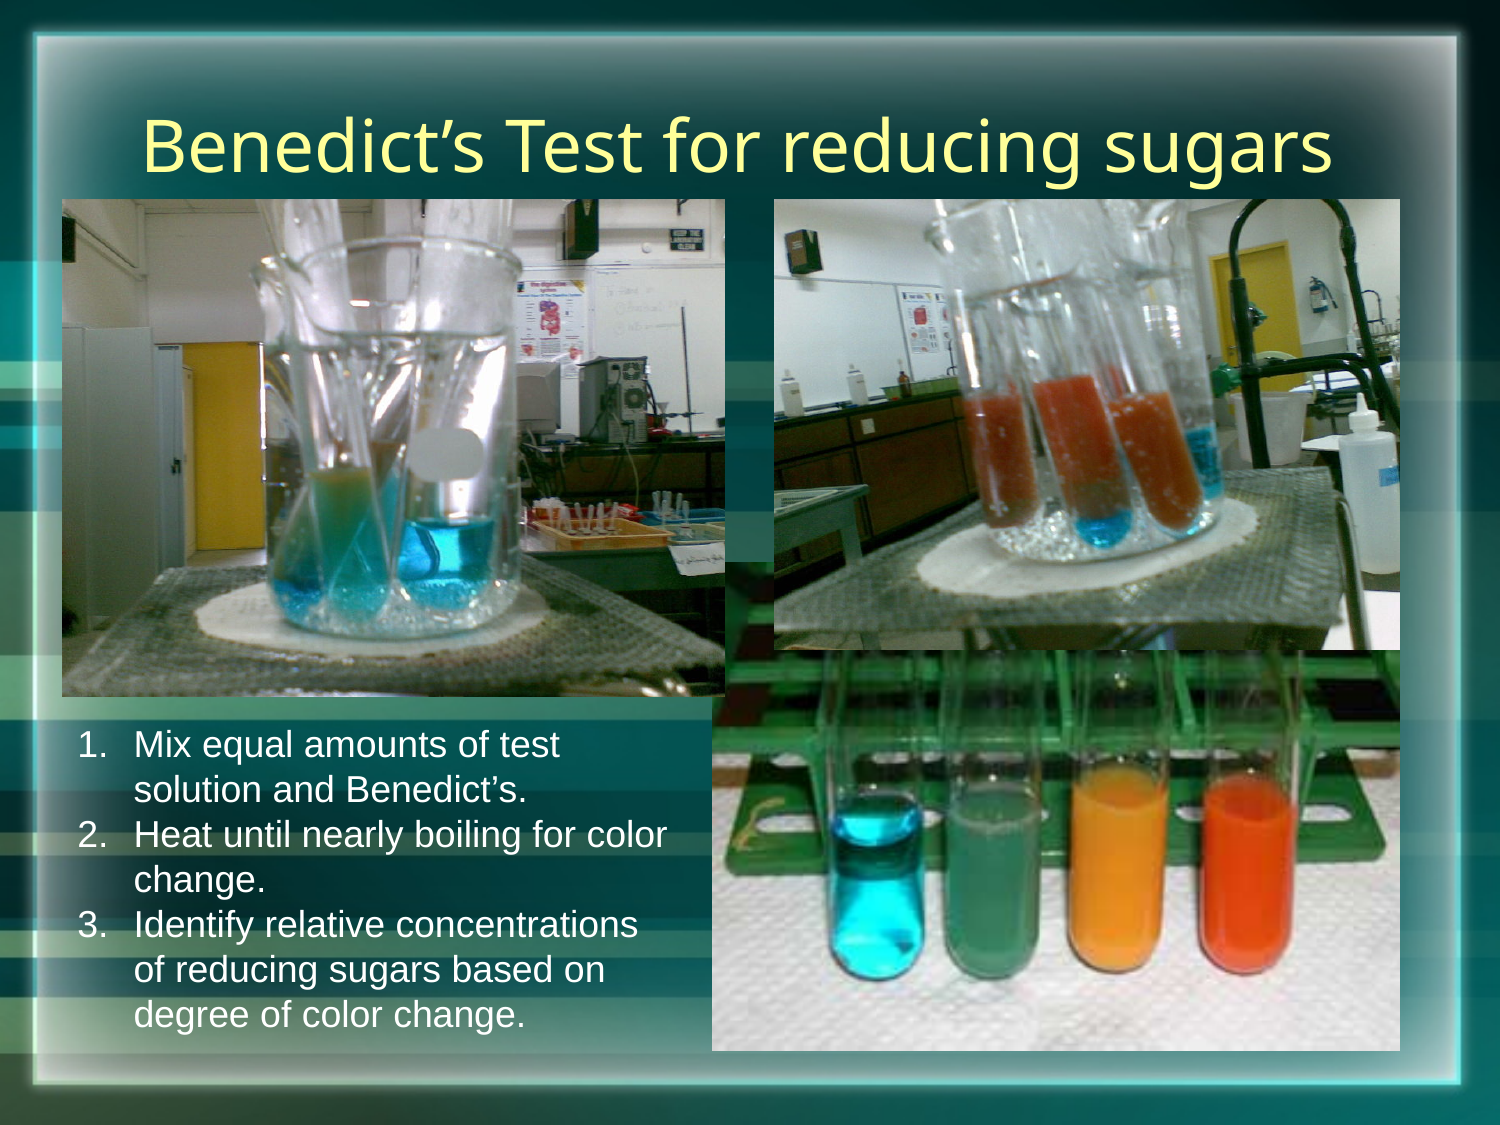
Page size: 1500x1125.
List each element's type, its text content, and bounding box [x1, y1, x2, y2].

text_box Mix equal amounts of test solution and Benedict’s. Heat until nearly boiling for color change. Identify relative concentrations of reducing sugars based on degree of color change. [62, 712, 688, 1043]
title Benedict’s Test for reducing sugars [124, 49, 1363, 238]
picture [0, 0, 1500, 1125]
